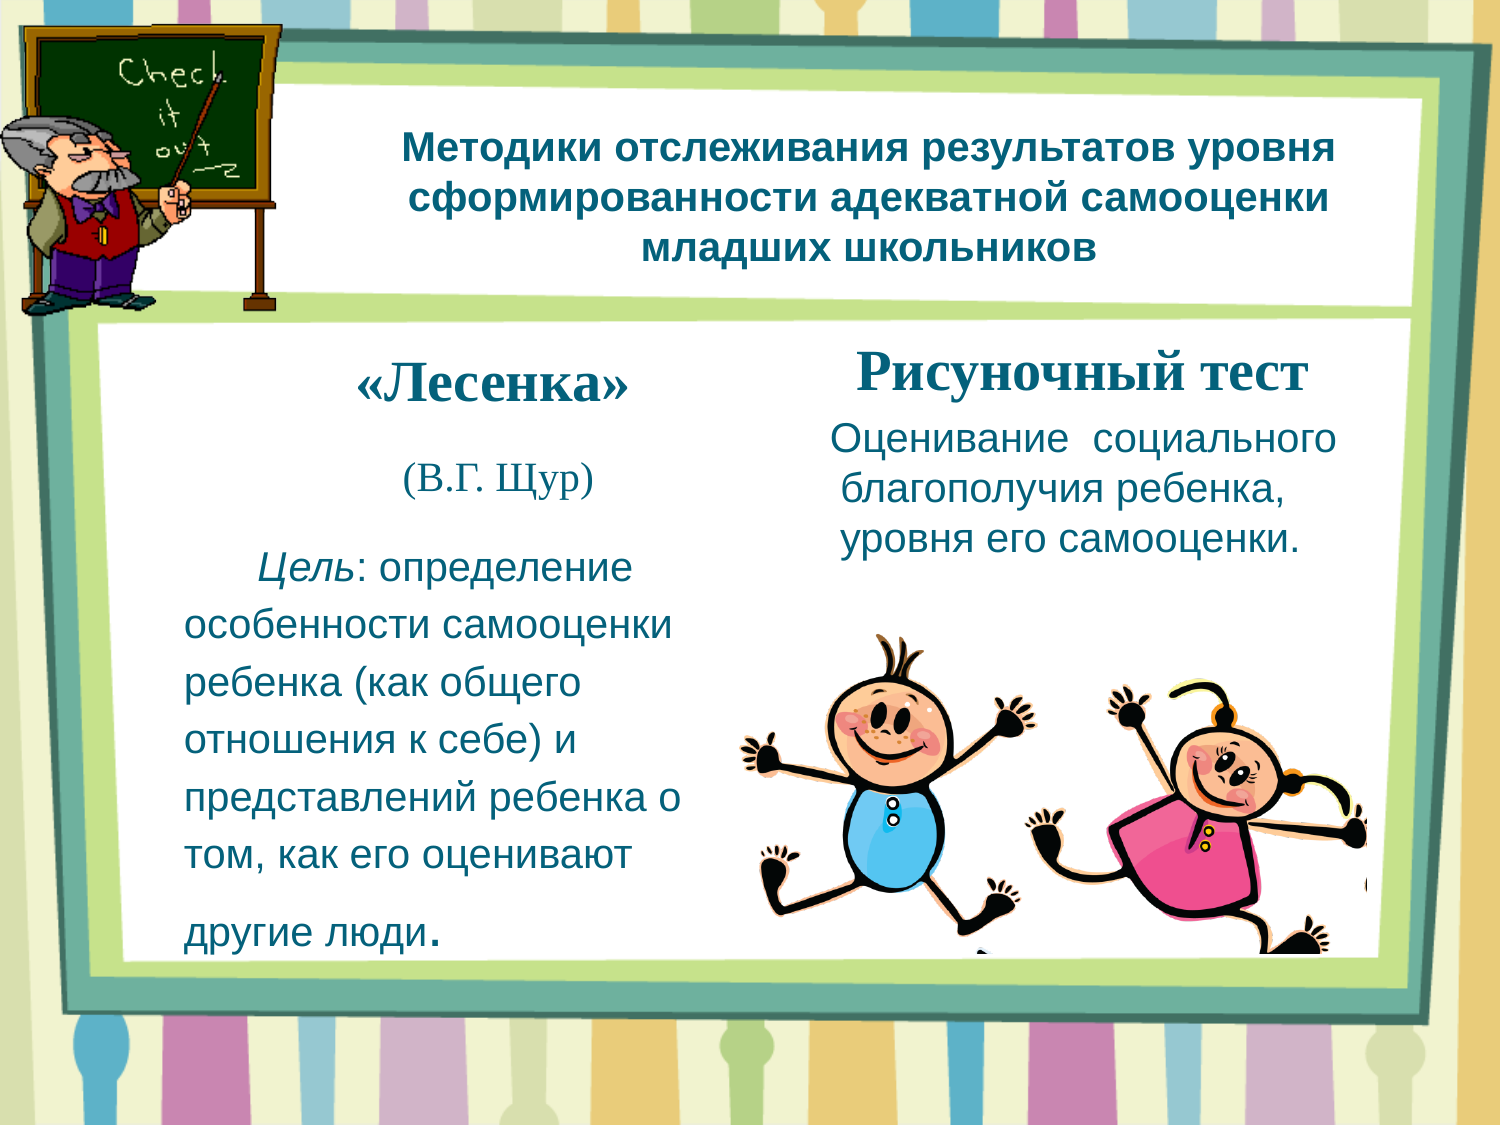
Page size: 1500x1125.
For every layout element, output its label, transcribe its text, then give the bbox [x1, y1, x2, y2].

list Рисуночный тест Оценивание социального благополучия ребенка, уровня его самооценки. [768, 324, 1401, 1006]
picture [0, 0, 1500, 1125]
title Методики отслеживания результатов уровня сформированности адекватной самооценки младших школьников [324, 184, 1414, 306]
list «Лесенка» (В.Г. Щур) Цель: определение особенности самооценки ребенка (как общего отношения к себе) и представлений ребенка о том, как его оценивают другие люди. [112, 324, 744, 977]
